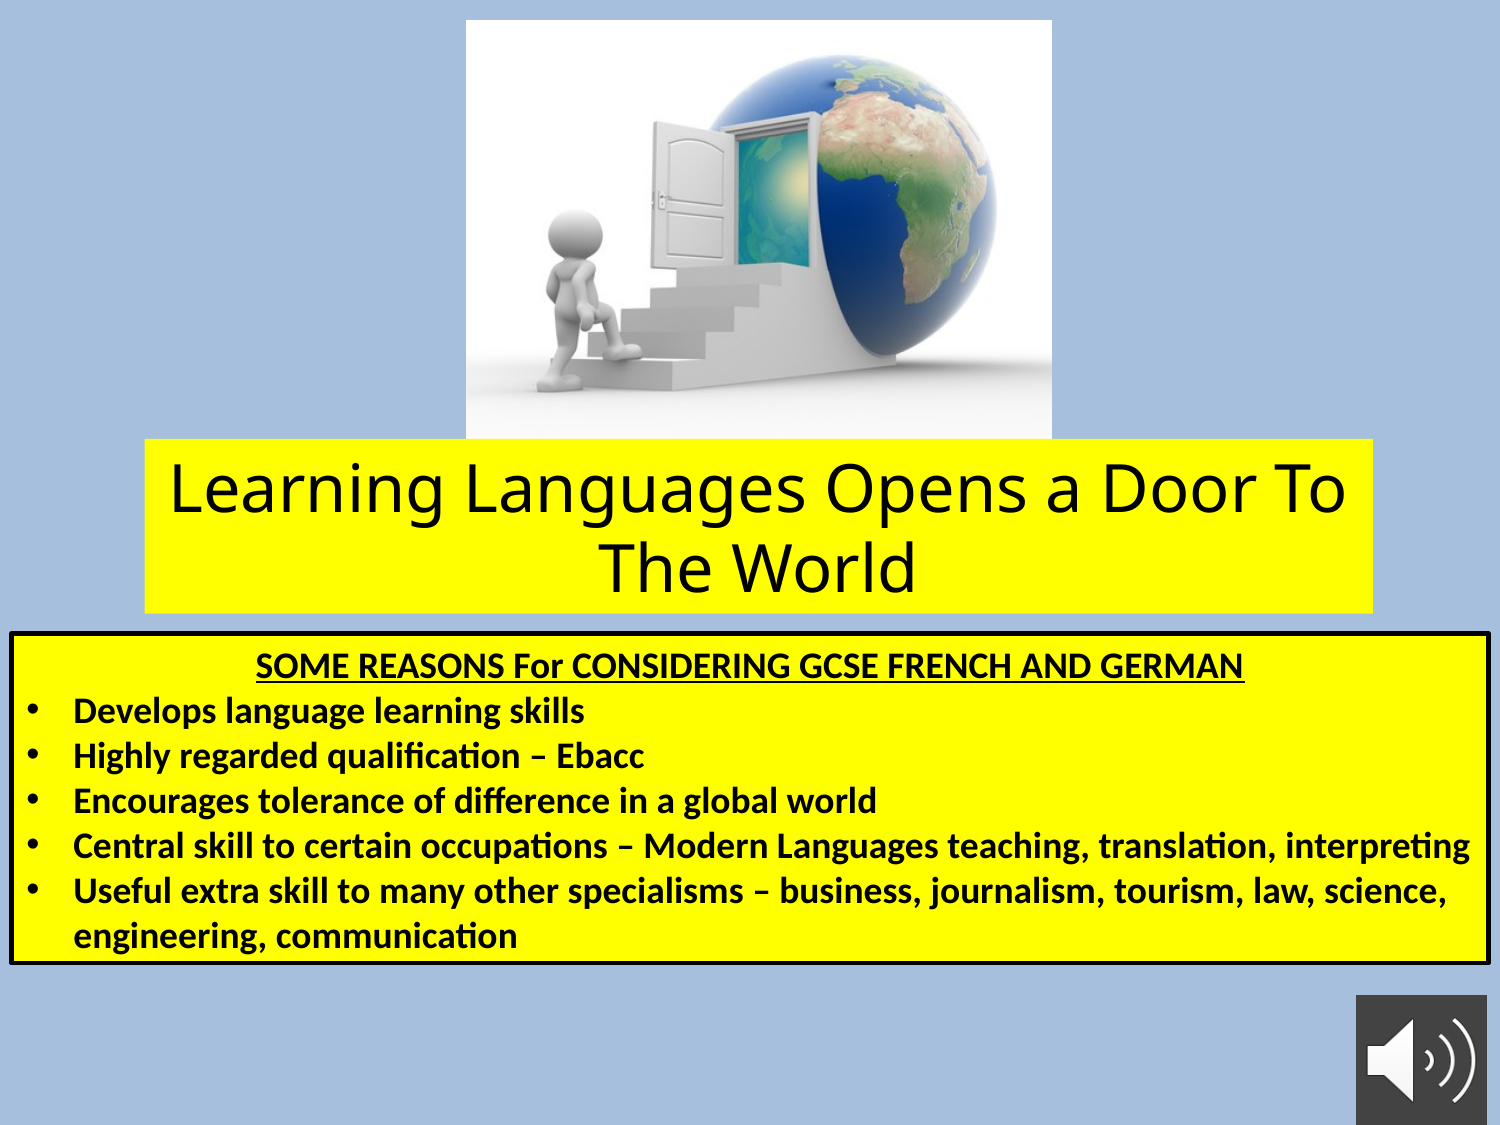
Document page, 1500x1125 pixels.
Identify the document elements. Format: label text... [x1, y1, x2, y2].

text_box SOME REASONS For CONSIDERING GCSE FRENCH AND GERMAN Develops language learning skills Highly regarded qualification – Ebacc Encourages tolerance of difference in a global world Central skill to certain occupations – Modern Languages teaching, translation, interpreting Useful extra skill to many other specialisms – business, journalism, tourism, law, science, engineering, communication [11, 633, 1489, 964]
picture [1354, 993, 1489, 1125]
text_box Learning Languages Opens a Door To The World [144, 438, 1373, 614]
picture [466, 20, 1052, 460]
